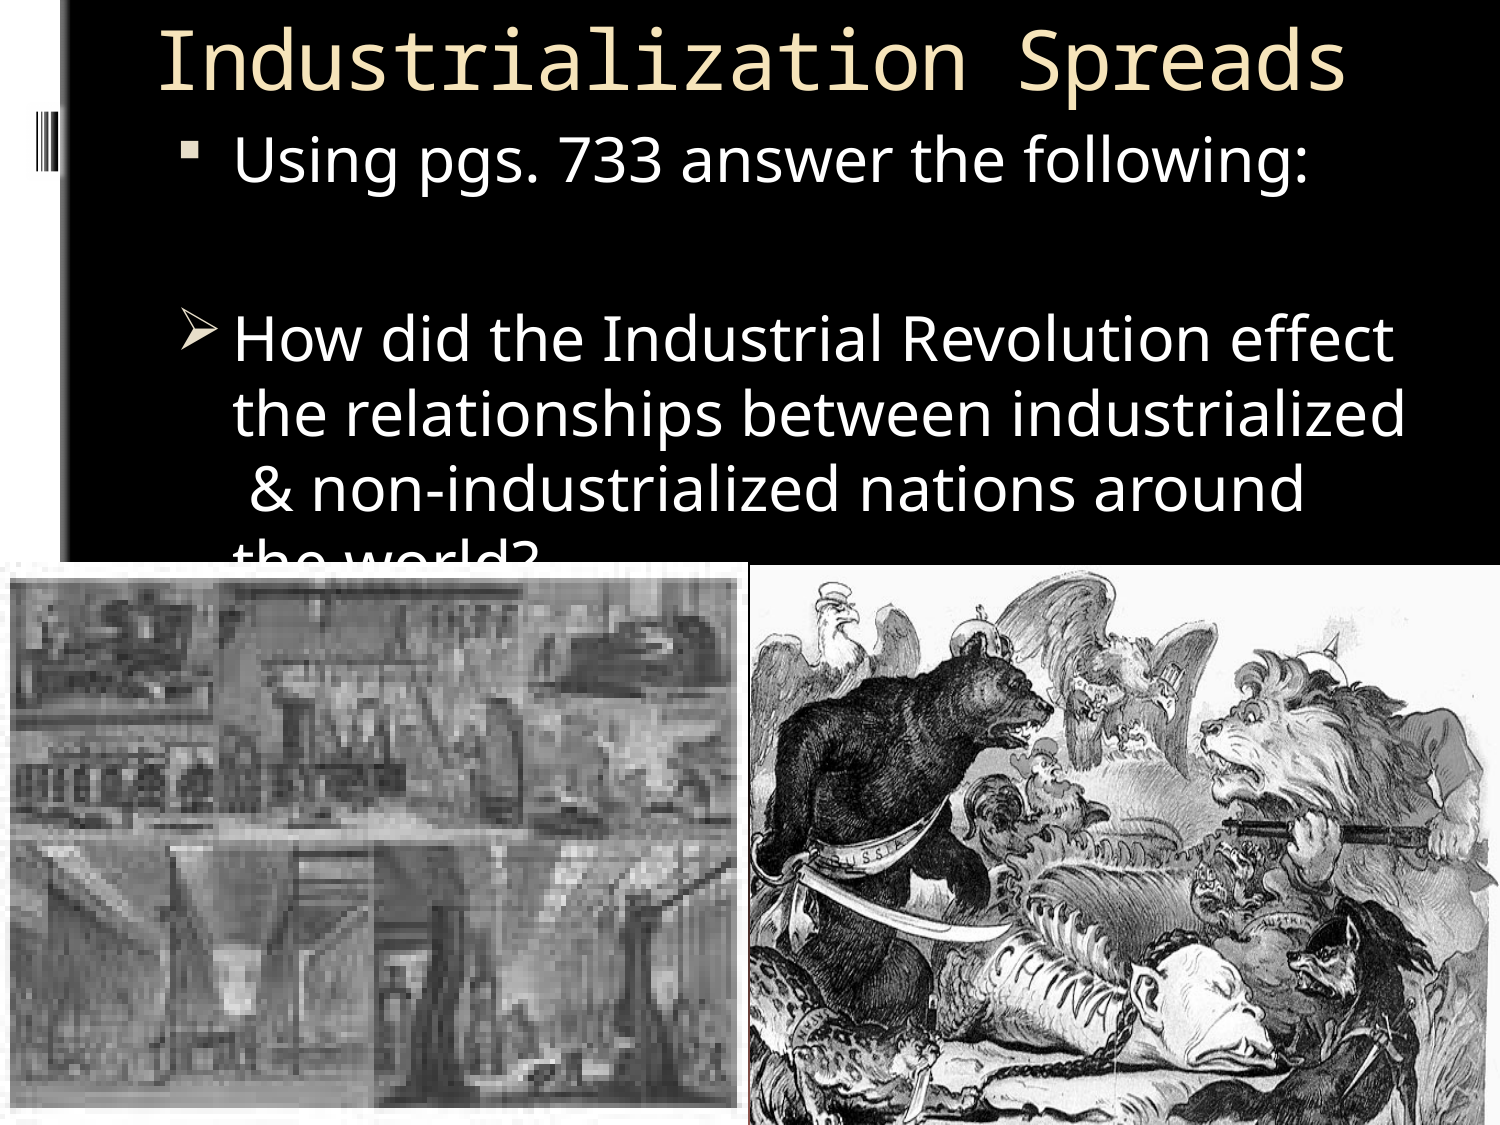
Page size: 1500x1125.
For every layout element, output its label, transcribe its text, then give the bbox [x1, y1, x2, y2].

list Using pgs. 733 answer the following: How did the Industrial Revolution effect the relationships between industrialized & non-industrialized nations around the world? [150, 112, 1425, 555]
title Industrialization Spreads [137, 0, 1413, 113]
picture [757, 564, 1500, 1125]
picture [0, 562, 748, 1125]
